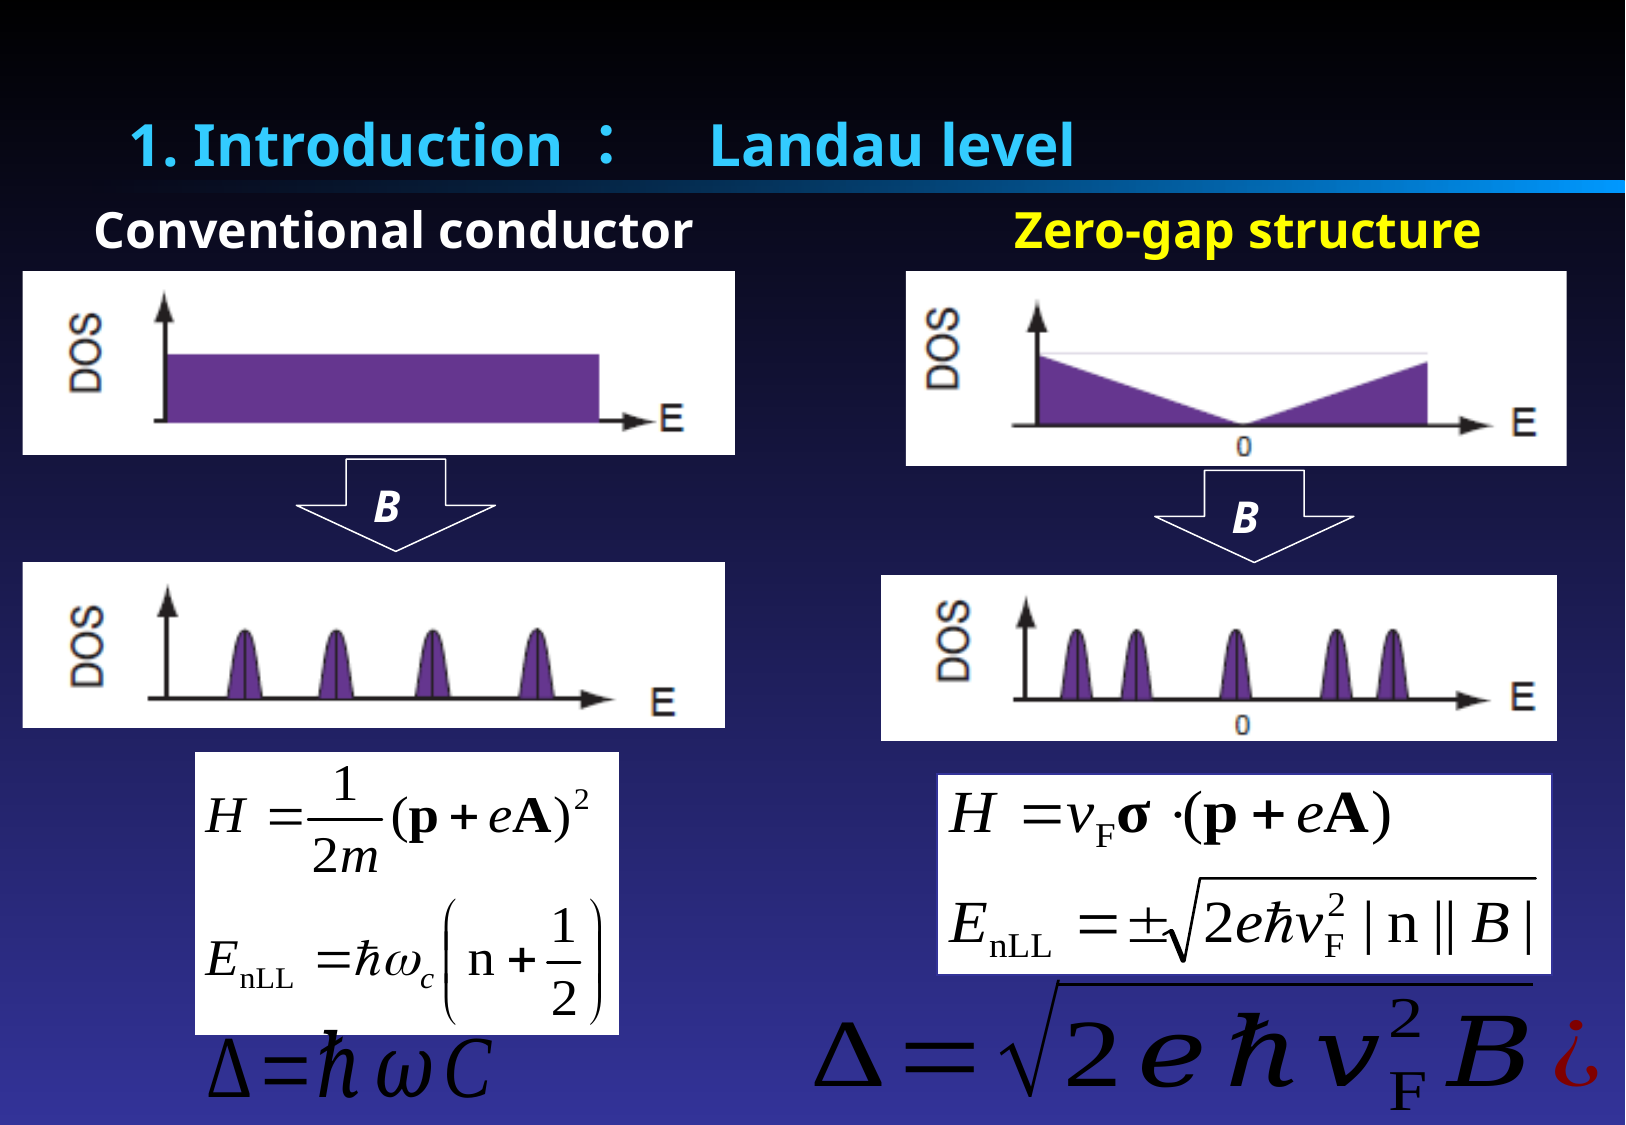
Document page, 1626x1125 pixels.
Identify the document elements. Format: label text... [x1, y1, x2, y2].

picture [905, 270, 1567, 467]
picture [22, 270, 736, 455]
text_box [88, 180, 1625, 193]
text_box [1227, 550, 1282, 563]
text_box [937, 774, 1552, 975]
picture [22, 562, 726, 729]
picture [880, 575, 1566, 742]
text_box Conventional conductor [79, 191, 775, 267]
text_box 1. Introduction： Landau level [112, 100, 1592, 180]
text_box [369, 539, 423, 552]
text_box Zero-gap structure [999, 193, 1609, 267]
text_box B [1216, 481, 1292, 550]
text_box B [358, 470, 434, 539]
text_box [195, 751, 620, 1036]
text_box [1154, 474, 1354, 546]
text_box [296, 462, 496, 534]
